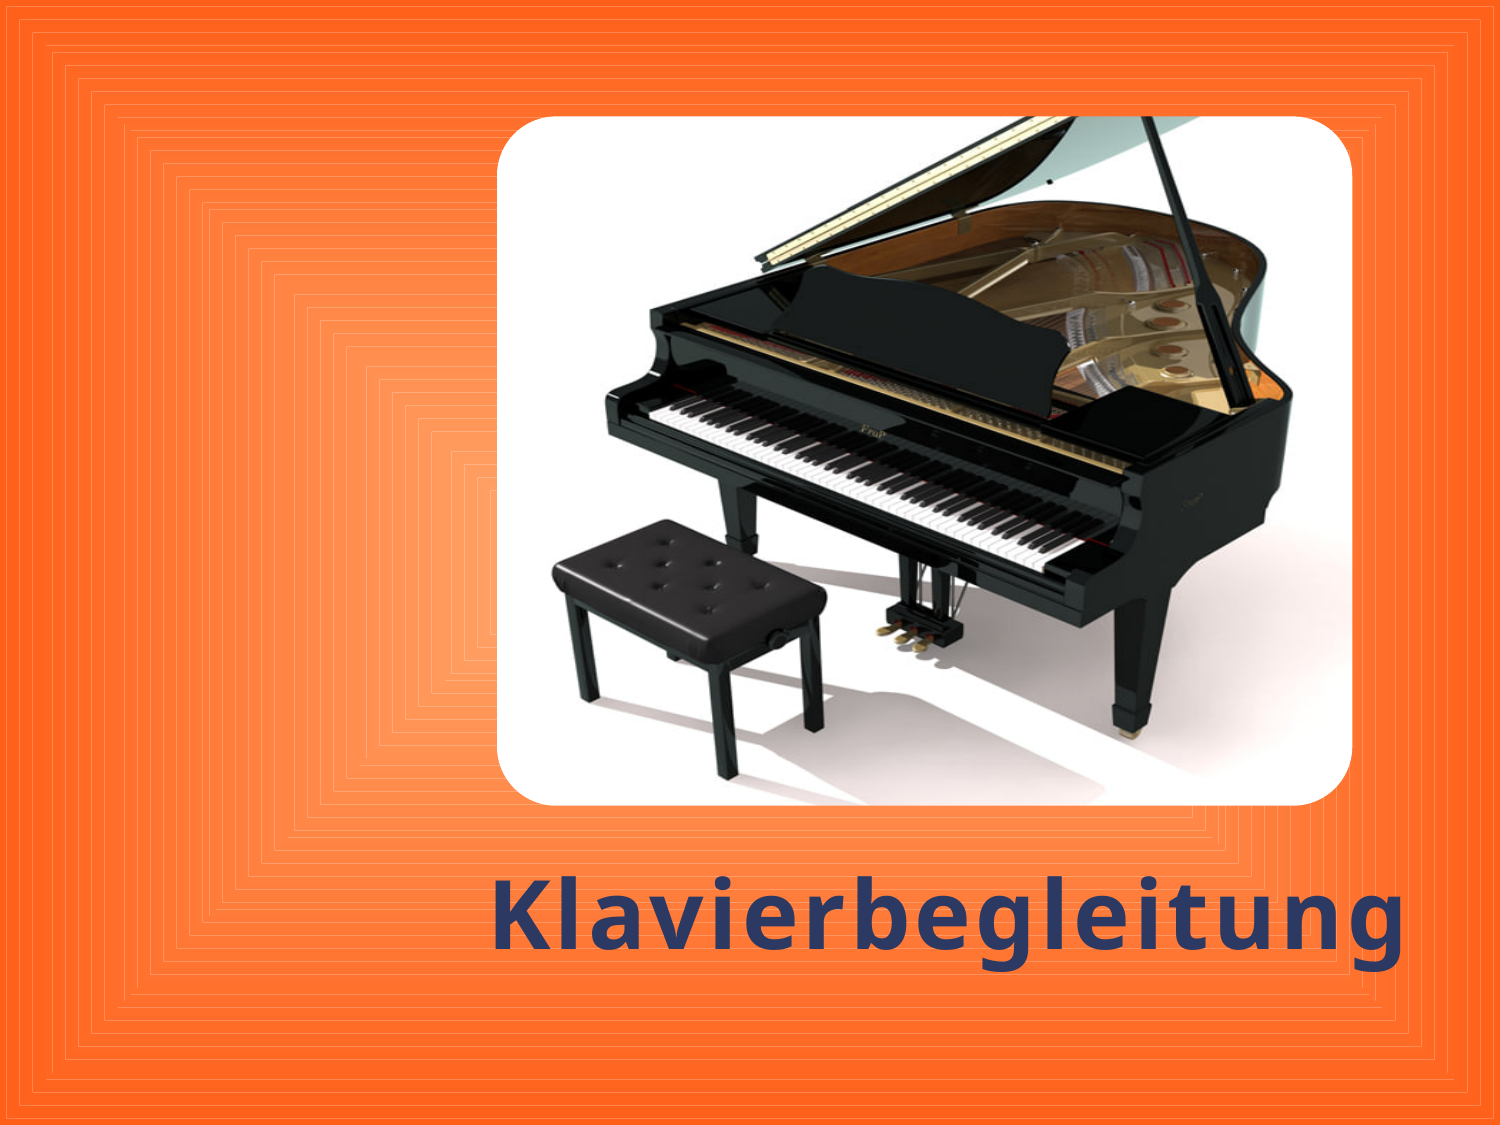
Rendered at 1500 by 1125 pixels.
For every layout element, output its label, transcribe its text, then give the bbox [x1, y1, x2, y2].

title Klavierbegleitung [461, 840, 1436, 983]
picture [496, 115, 1353, 807]
